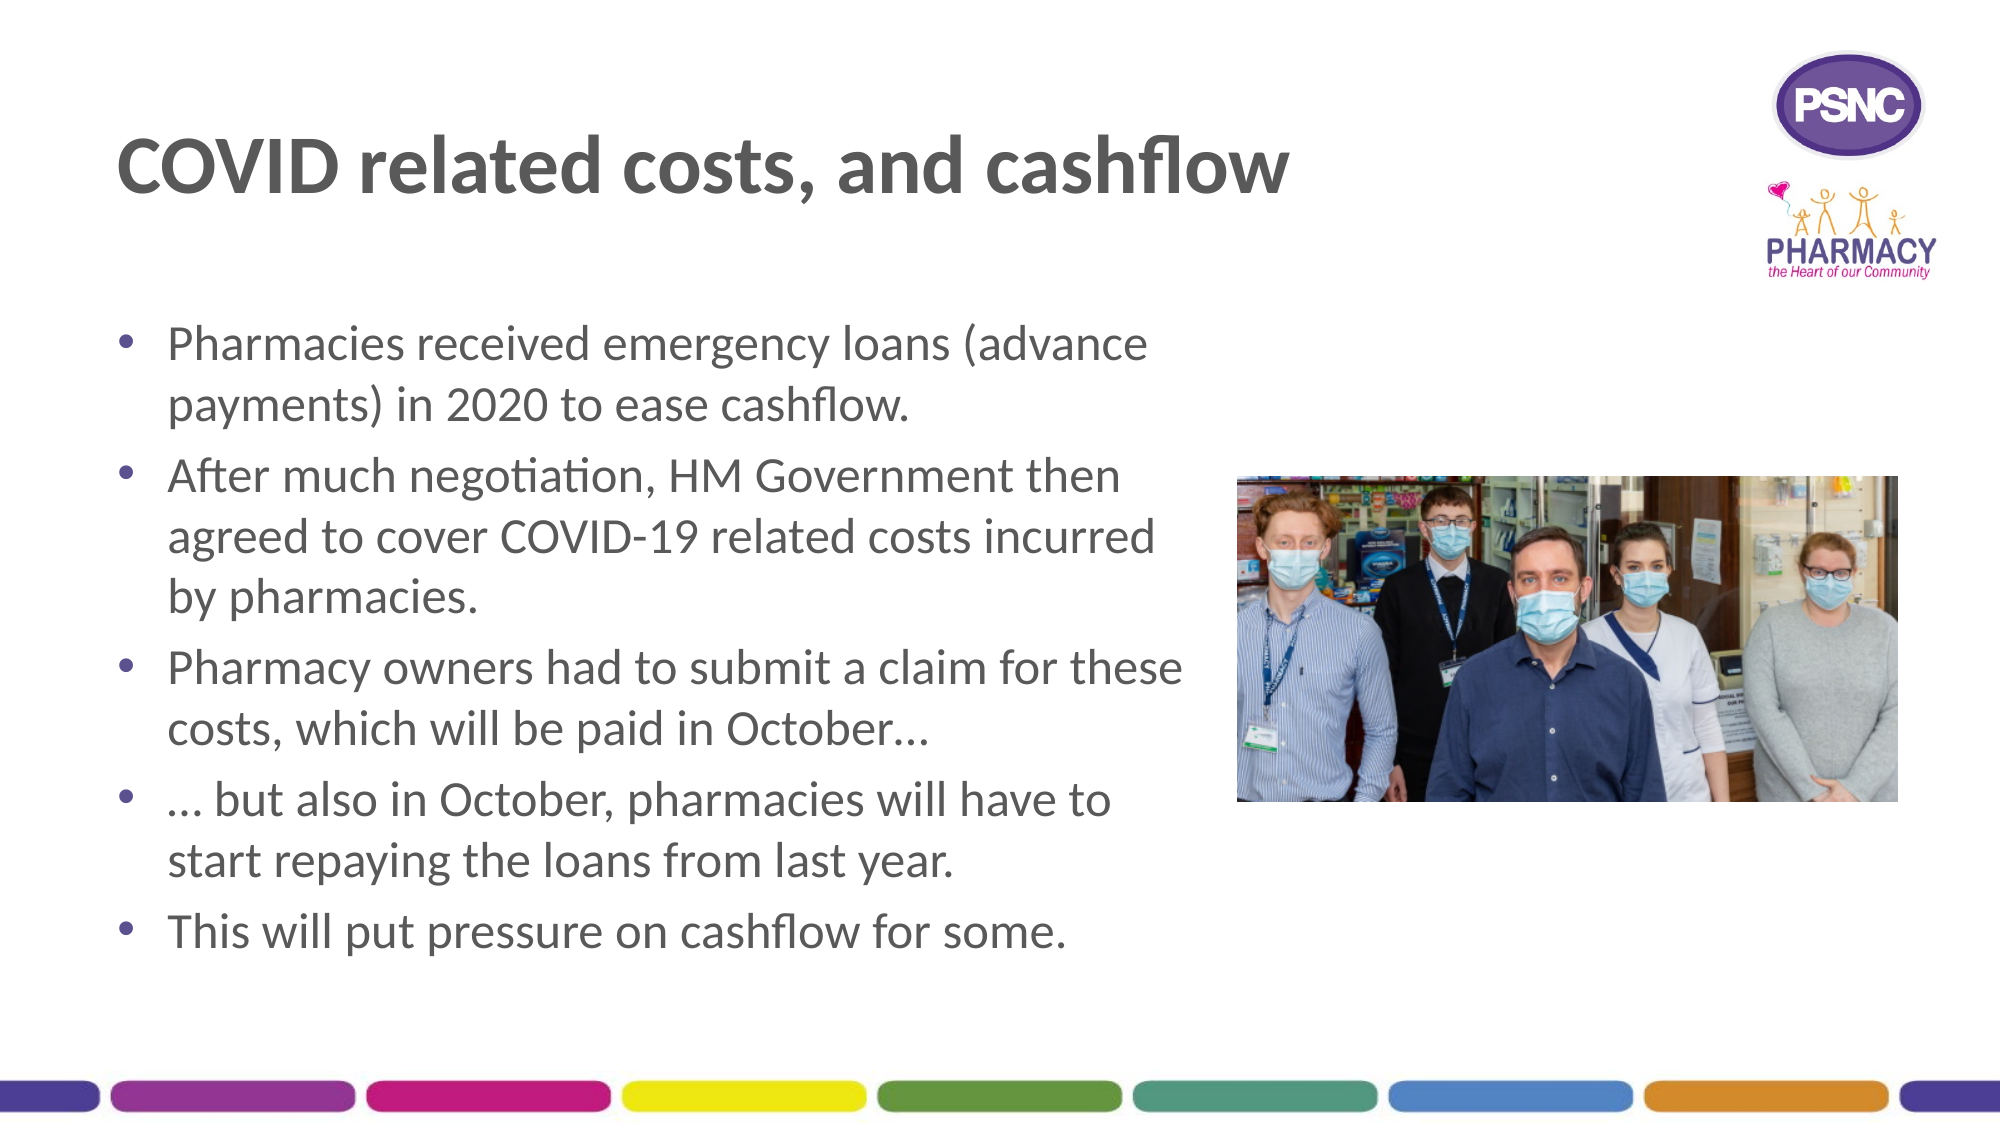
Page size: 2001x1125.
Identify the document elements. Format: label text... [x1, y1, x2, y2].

title COVID related costs, and cashflow [102, 43, 1721, 278]
picture [1742, 39, 1954, 289]
list Pharmacies received emergency loans (advance payments) in 2020 to ease cashflow. After much negotiation, HM Government then agreed to cover COVID-19 related costs incurred by pharmacies. Pharmacy owners had to submit a claim for these costs, which will be paid in October… … but also in October, pharmacies will have to start repaying the loans from last year. This will put pressure on cashflow for some. [102, 302, 1231, 976]
picture [1237, 476, 1898, 802]
picture [0, 1071, 2000, 1123]
